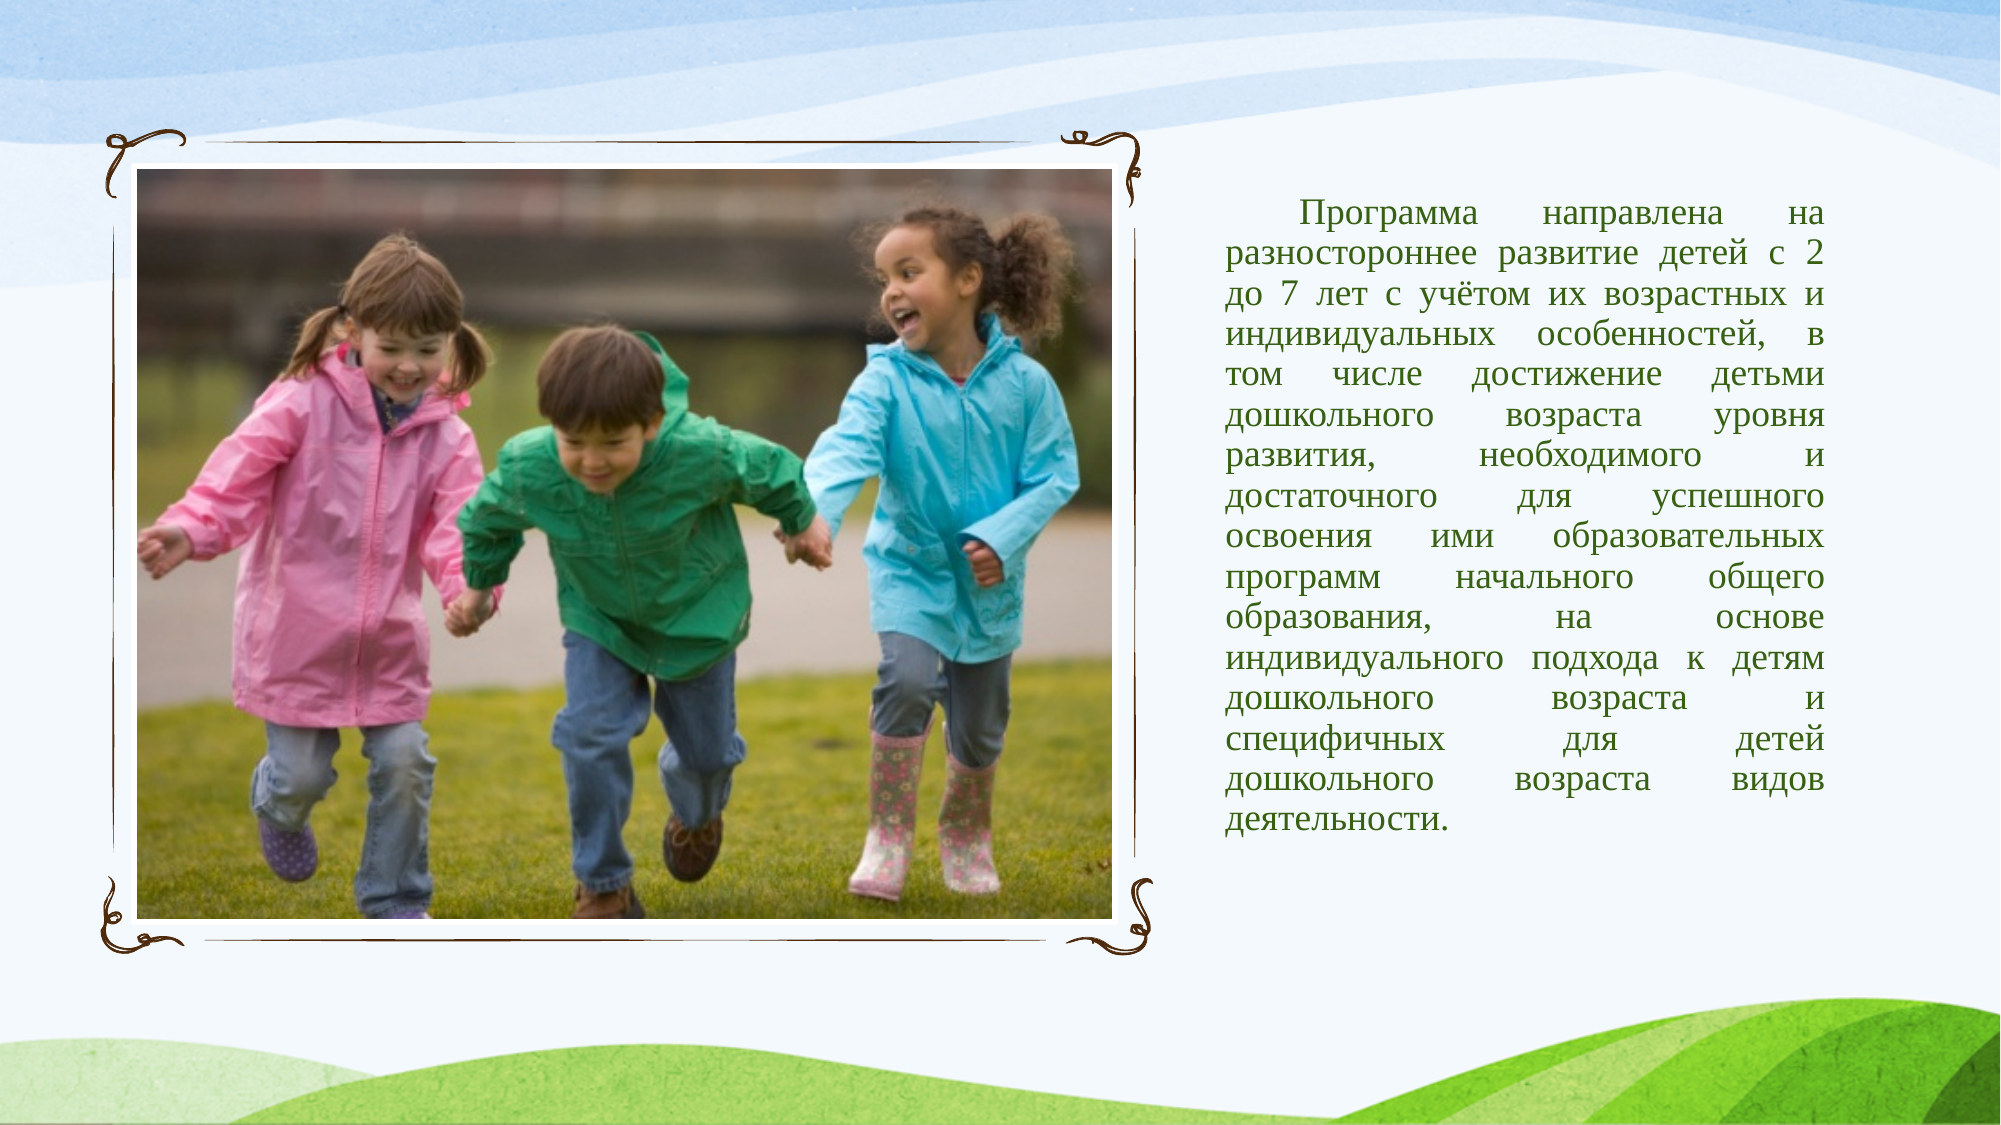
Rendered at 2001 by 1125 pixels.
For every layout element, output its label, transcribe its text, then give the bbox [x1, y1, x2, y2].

title Программа направлена на разностороннее развитие детей с 2 до 7 лет с учётом их возрастных и индивидуальных особенностей, в том числе достижение детьми дошкольного возраста уровня развития, необходимого и достаточного для успешного освоения ими образовательных программ начального общего образования, на основе индивидуального подхода к детям дошкольного возраста и специфичных для детей дошкольного возраста видов деятельности. [1210, 501, 1841, 847]
picture [0, 0, 2001, 1125]
